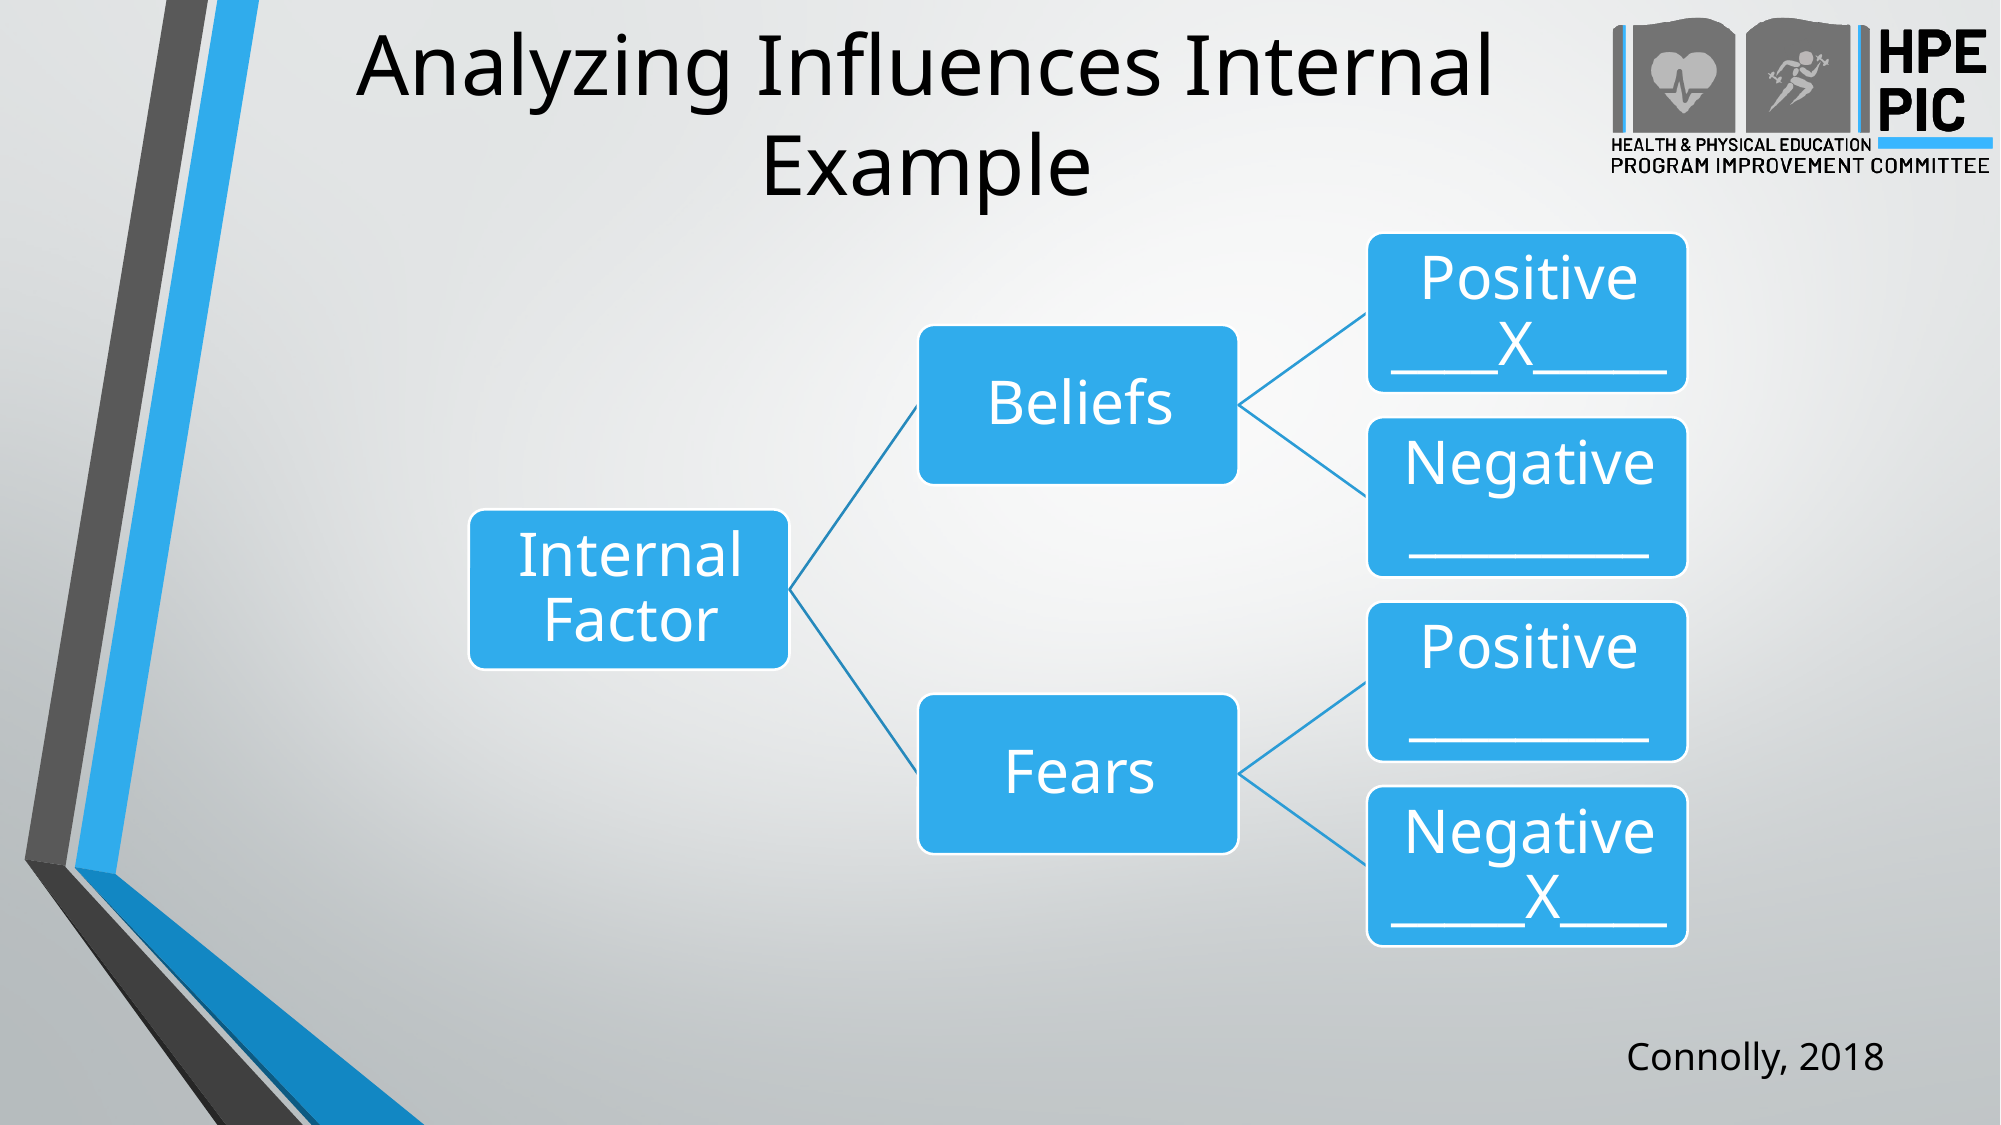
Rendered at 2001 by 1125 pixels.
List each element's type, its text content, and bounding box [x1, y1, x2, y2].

text_box Connolly, 2018 [1487, 1025, 1900, 1086]
title Analyzing Influences Internal Example [256, 35, 1597, 189]
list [256, 232, 1901, 947]
picture [1589, 0, 2001, 201]
